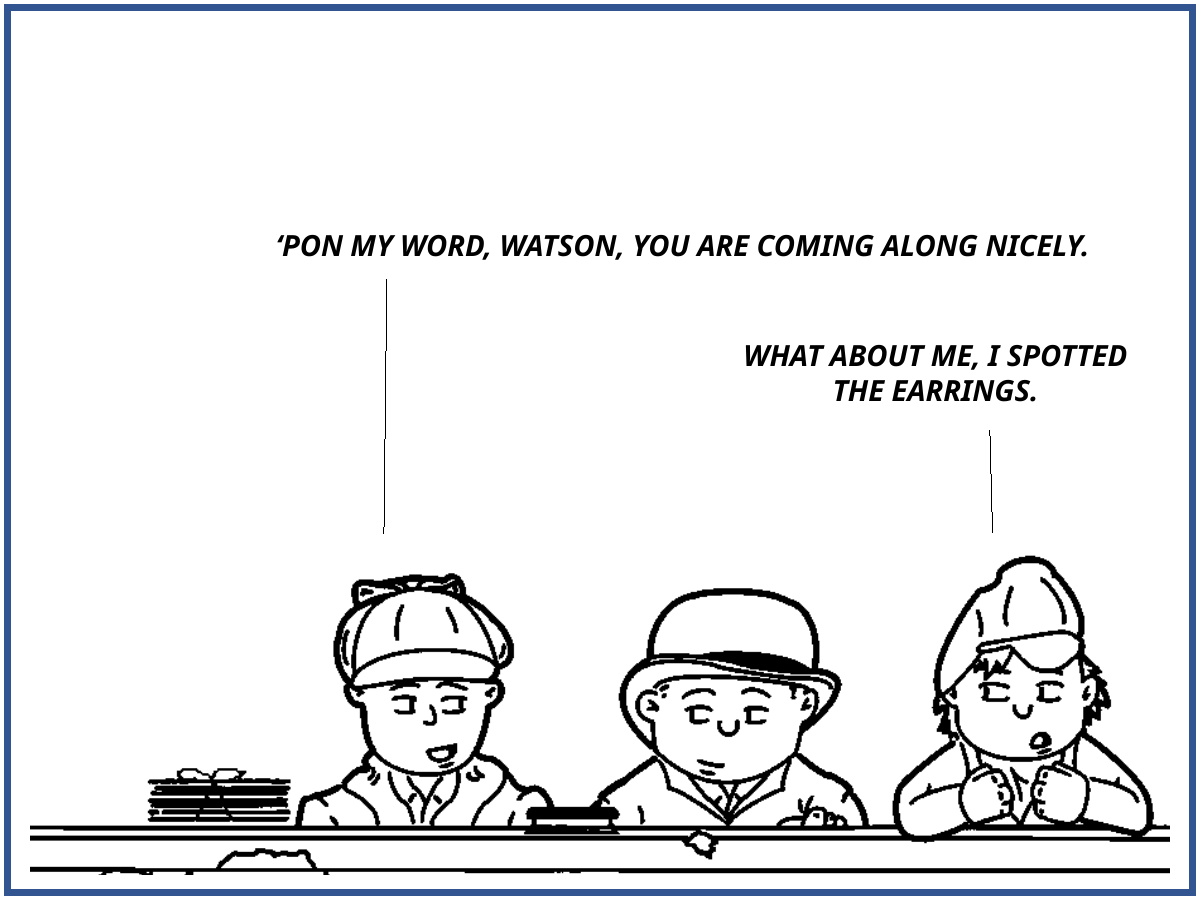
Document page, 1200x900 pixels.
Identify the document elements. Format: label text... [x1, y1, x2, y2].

text_box ‘PON MY WORD, WATSON, YOU ARE COMING ALONG NICELY. [185, 220, 1181, 270]
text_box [29, 445, 1170, 875]
text_box WHAT ABOUT ME, I SPOTTED THE EARRINGS. [718, 330, 1154, 415]
